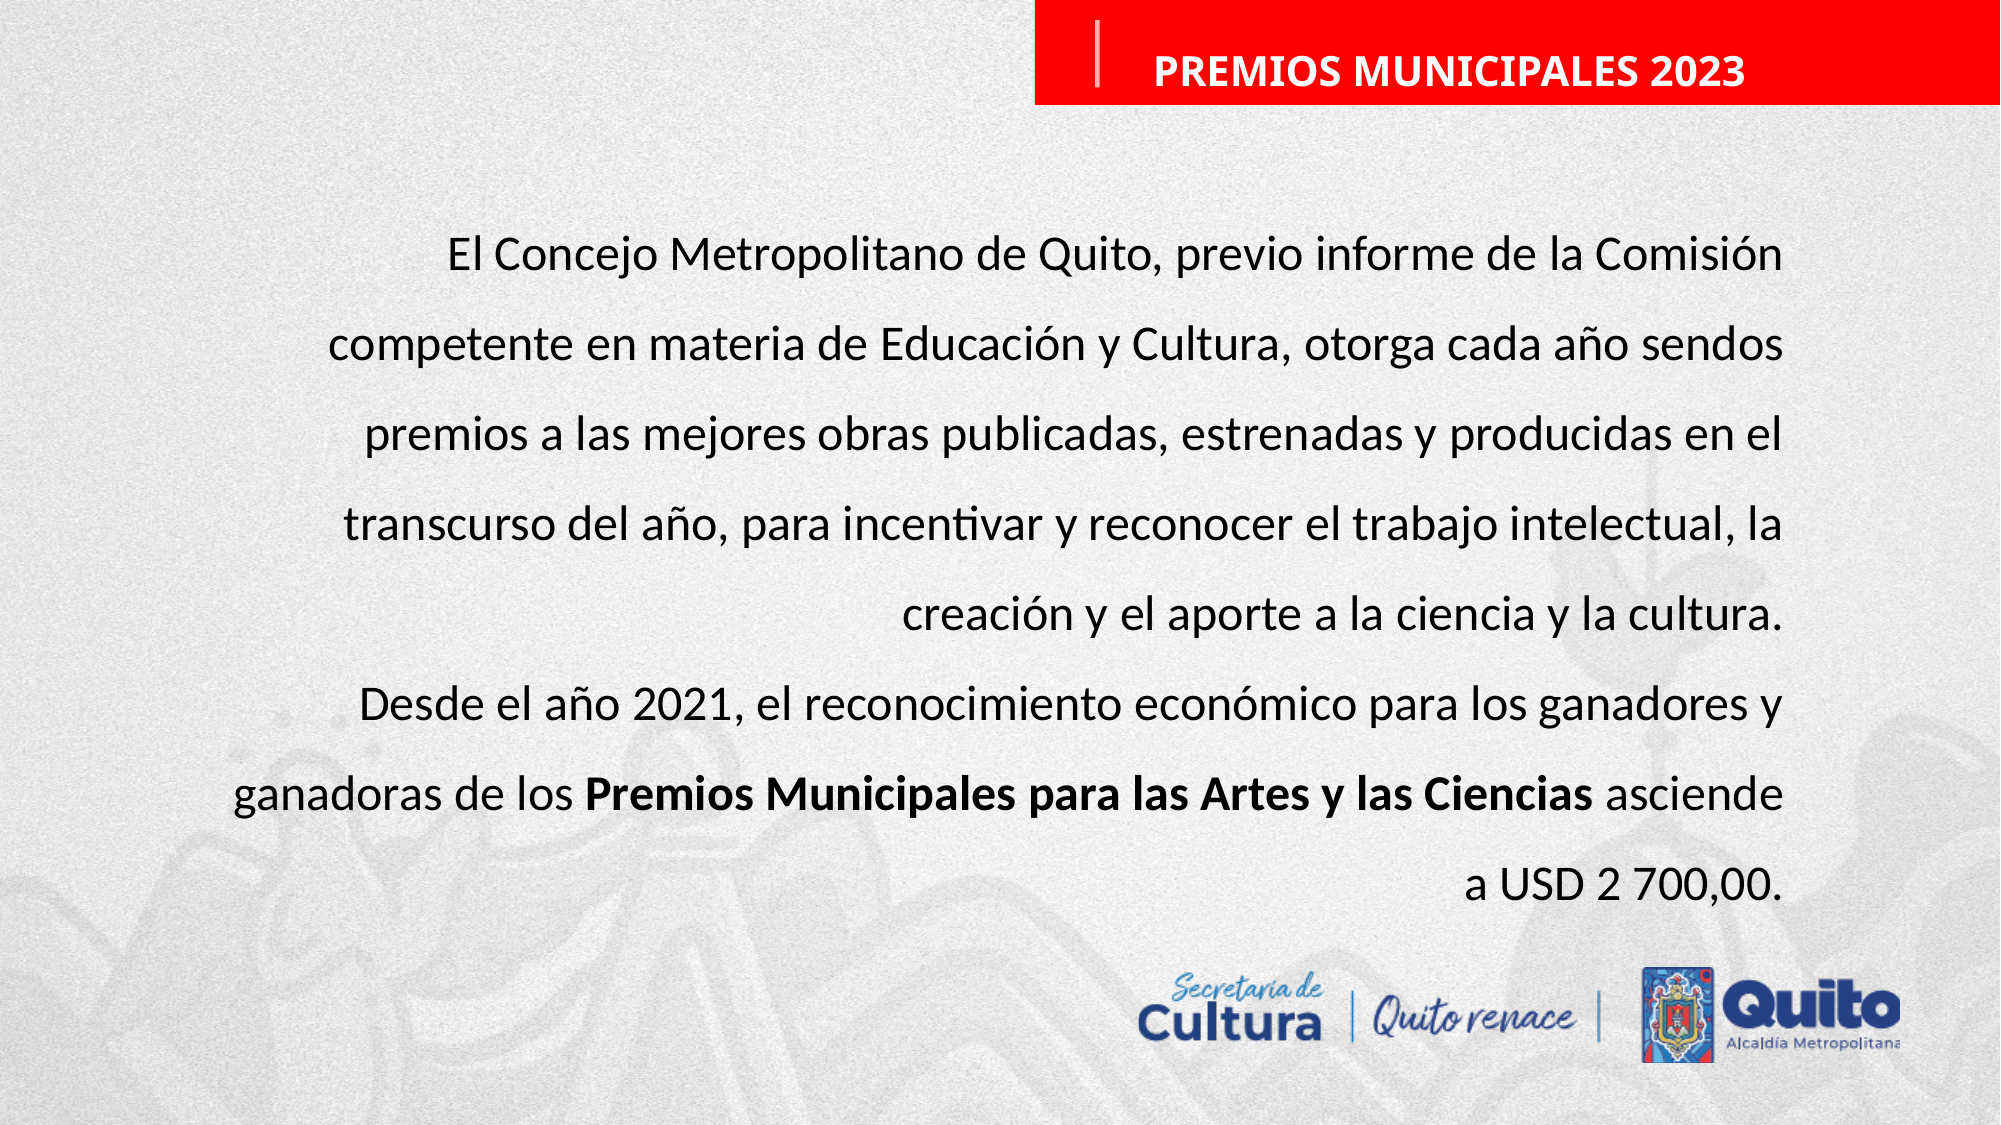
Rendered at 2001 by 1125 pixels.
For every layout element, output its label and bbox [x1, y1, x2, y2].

picture [0, 0, 2000, 1125]
text_box [1034, 0, 2000, 105]
